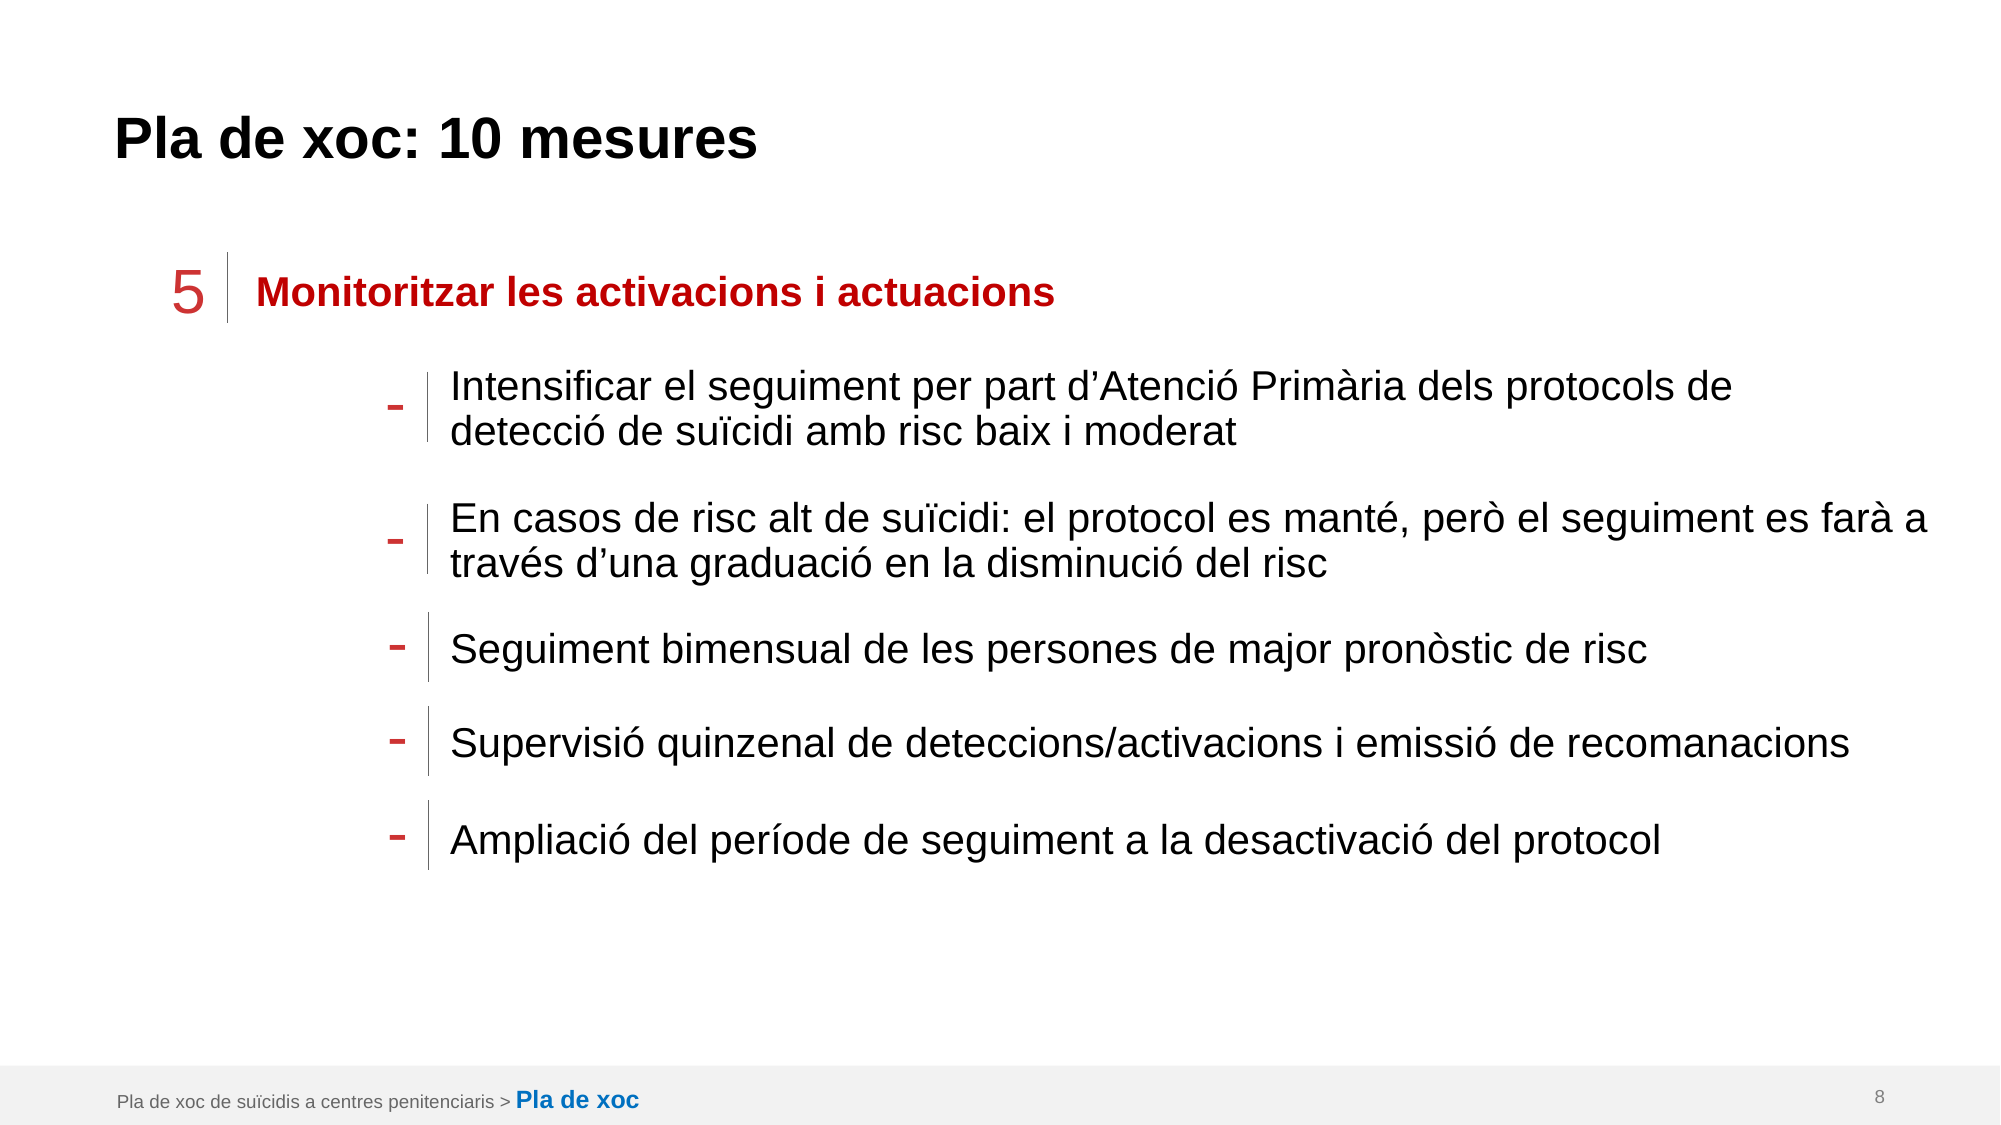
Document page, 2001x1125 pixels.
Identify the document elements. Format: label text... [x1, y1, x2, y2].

text_box - [316, 610, 409, 667]
text_box Ampliació del període de seguiment a la desactivació del protocol [450, 818, 1932, 863]
text_box - [314, 504, 407, 561]
text_box - [316, 704, 409, 761]
text_box - [314, 370, 407, 427]
title Pla de xoc: 10 mesures [114, 108, 1880, 179]
text_box Supervisió quinzenal de deteccions/activacions i emissió de recomanacions [450, 721, 1911, 750]
text_box Seguiment bimensual de les persones de major pronòstic de risc [450, 627, 1865, 667]
text_box En casos de risc alt de suïcidi: el protocol es manté, però el seguiment es farà a través d’una graduació en la disminució del risc [450, 497, 1960, 544]
text_box 5 [114, 259, 207, 316]
text_box Intensificar el seguiment per part d’Atenció Primària dels protocols de detecció de suïcidi amb risc baix i moderat [450, 364, 1787, 412]
text_box - [316, 800, 409, 858]
list Pla de xoc de suïcidis a centres penitenciaris > Pla de xoc [116, 1086, 911, 1106]
text_box Monitoritzar les activacions i actuacions [255, 270, 1777, 318]
